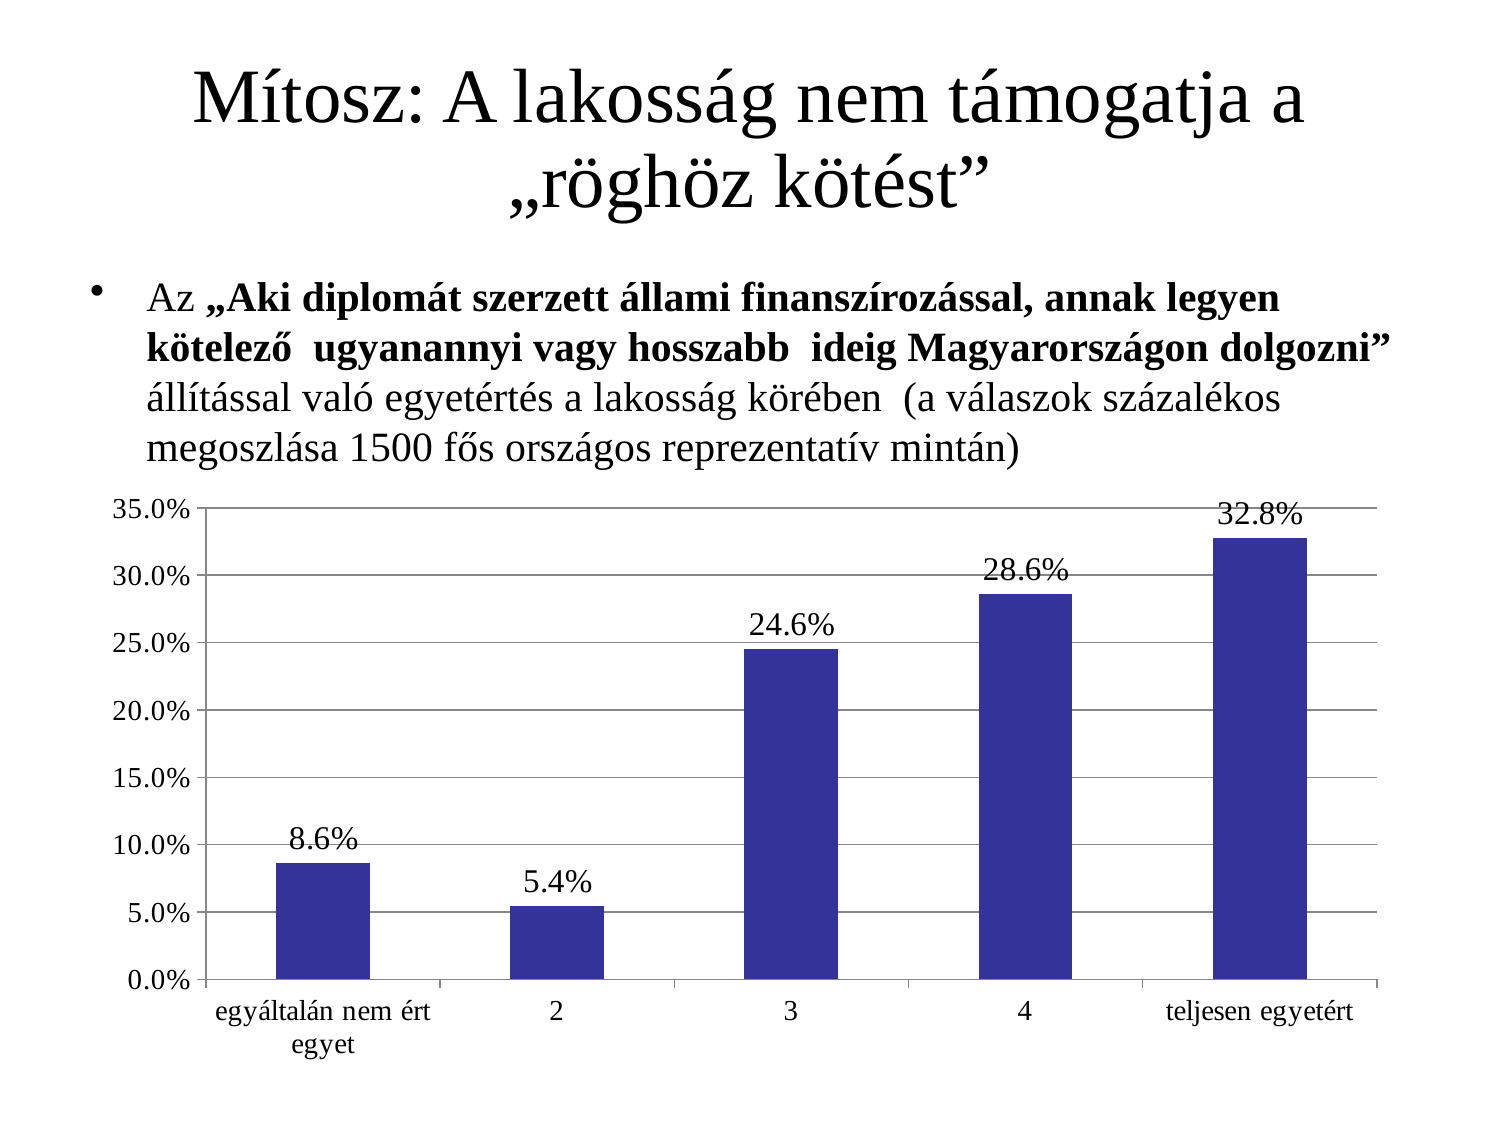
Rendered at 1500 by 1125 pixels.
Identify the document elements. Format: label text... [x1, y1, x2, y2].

title Mítosz: A lakosság nem támogatja a „röghöz kötést” [75, 45, 1425, 233]
list Az „Aki diplomát szerzett állami finanszírozással, annak legyen kötelező ugyanannyi vagy hosszabb ideig Magyarországon dolgozni” állítással való egyetértés a lakosság körében (a válaszok százalékos megoszlása 1500 fős országos reprezentatív mintán) [75, 262, 1425, 480]
chart [111, 491, 1400, 1060]
